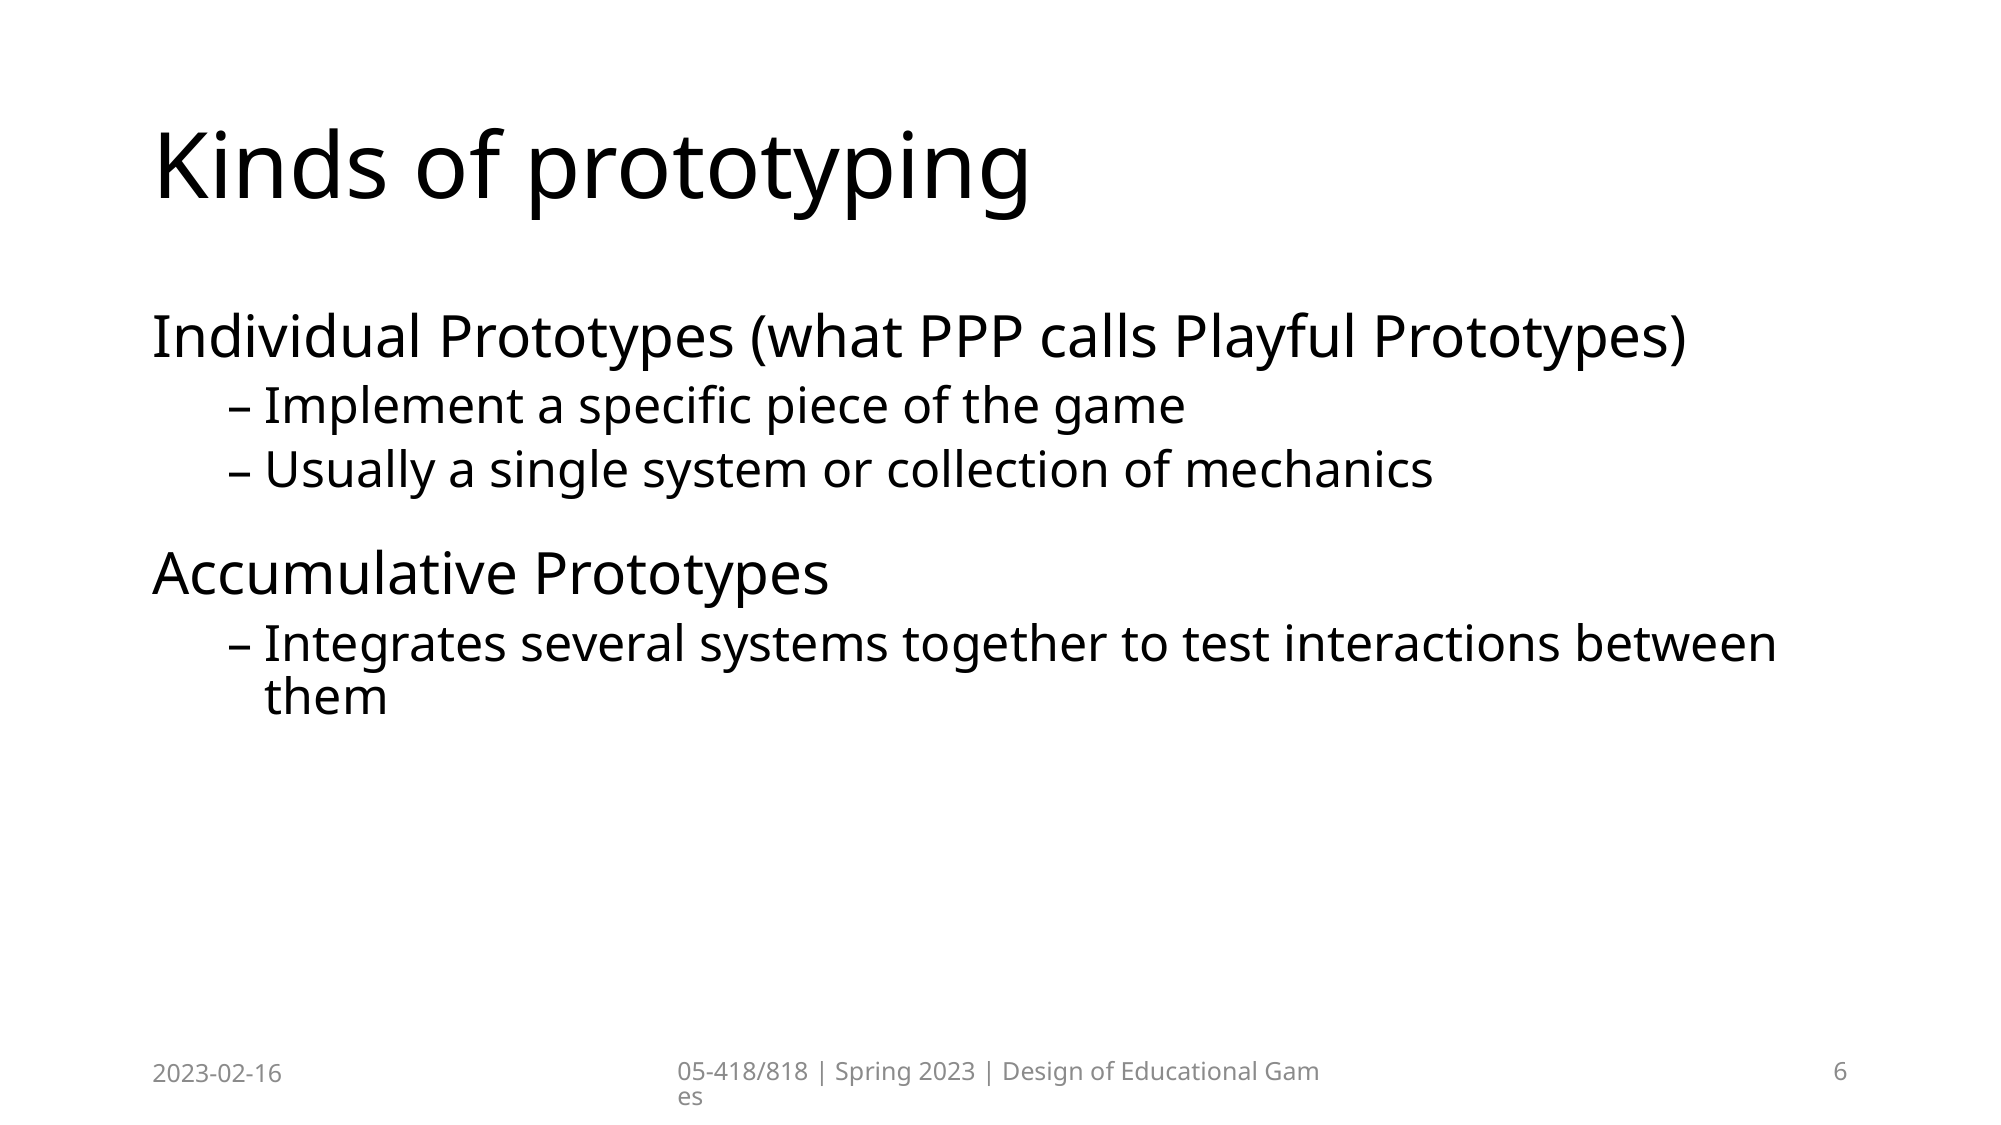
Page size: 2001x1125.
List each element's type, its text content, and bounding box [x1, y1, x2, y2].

title Kinds of prototyping [137, 59, 1863, 278]
footer 05-418/818 | Spring 2023 | Design of Educational Games [662, 1042, 1338, 1103]
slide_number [137, 1042, 588, 1103]
slide_number 6 [1412, 1042, 1863, 1103]
list Individual Prototypes (what PPP calls Playful Prototypes) Implement a specific piece of the game Usually a single system or collection of mechanics Accumulative Prototypes Integrates several systems together to test interactions between them [137, 299, 1863, 975]
